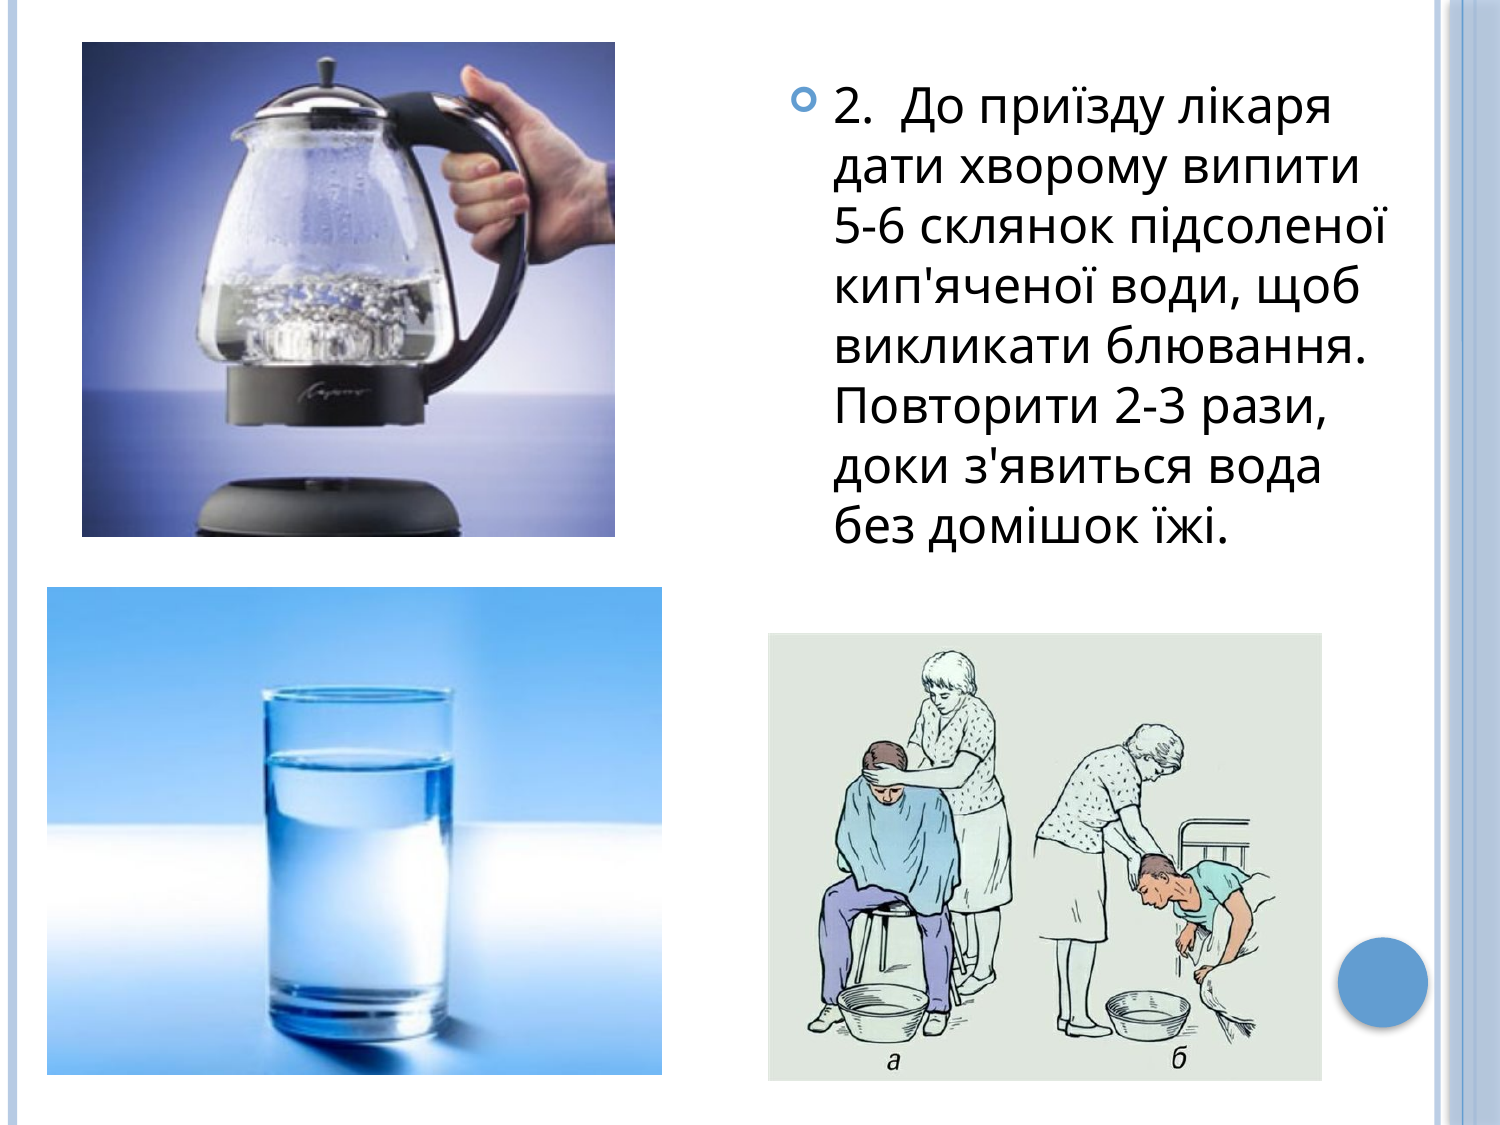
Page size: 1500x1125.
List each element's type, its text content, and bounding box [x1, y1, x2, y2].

picture [82, 42, 615, 538]
list 2. До приїзду лікаря дати хворому випити 5-6 склянок підсоленої кип'яченої води, щоб викликати блювання. Повторити 2-3 рази, доки з'явиться вода без домішок їжі. [773, 66, 1412, 1012]
picture [46, 587, 662, 1075]
picture [767, 633, 1323, 1082]
